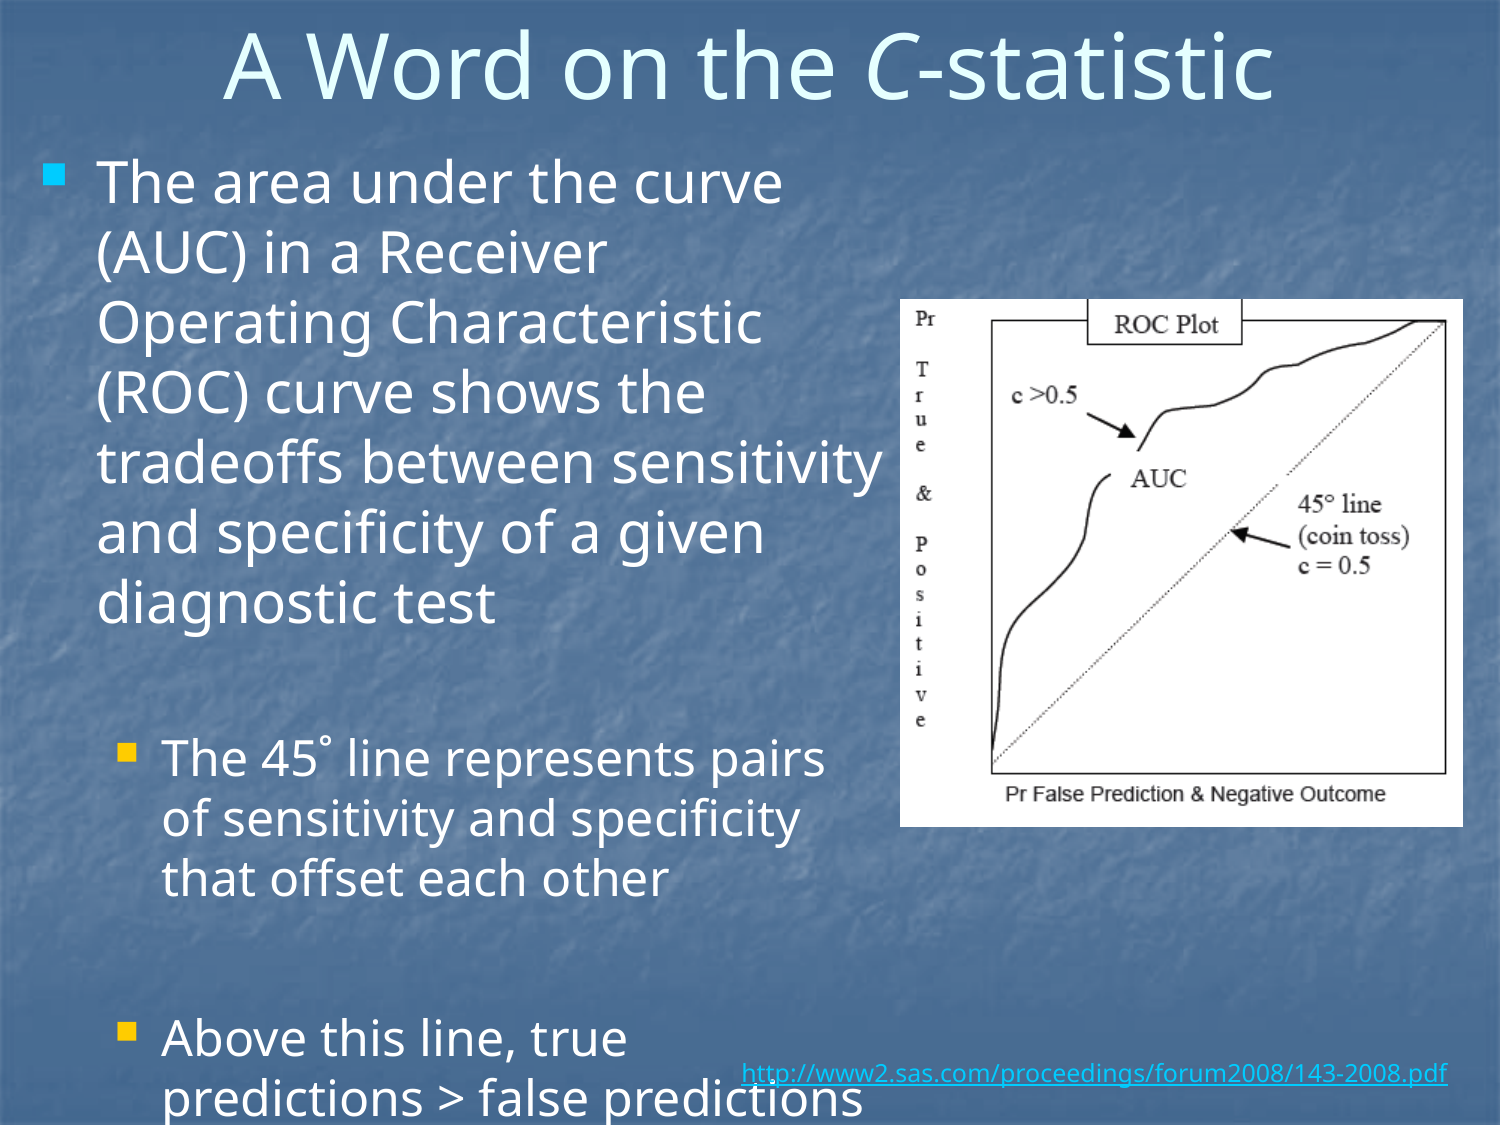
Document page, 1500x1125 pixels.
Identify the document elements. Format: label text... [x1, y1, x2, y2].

title A Word on the C-statistic [74, 0, 1425, 126]
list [899, 299, 1463, 828]
list The area under the curve (AUC) in a Receiver Operating Characteristic (ROC) curve shows the tradeoffs between sensitivity and specificity of a given diagnostic test The 45˚ line represents pairs of sensitivity and specificity that offset each other Above this line, true predictions > false predictions [24, 137, 901, 1101]
text_box http://www2.sas.com/proceedings/forum2008/143-2008.pdf [726, 1050, 1500, 1125]
